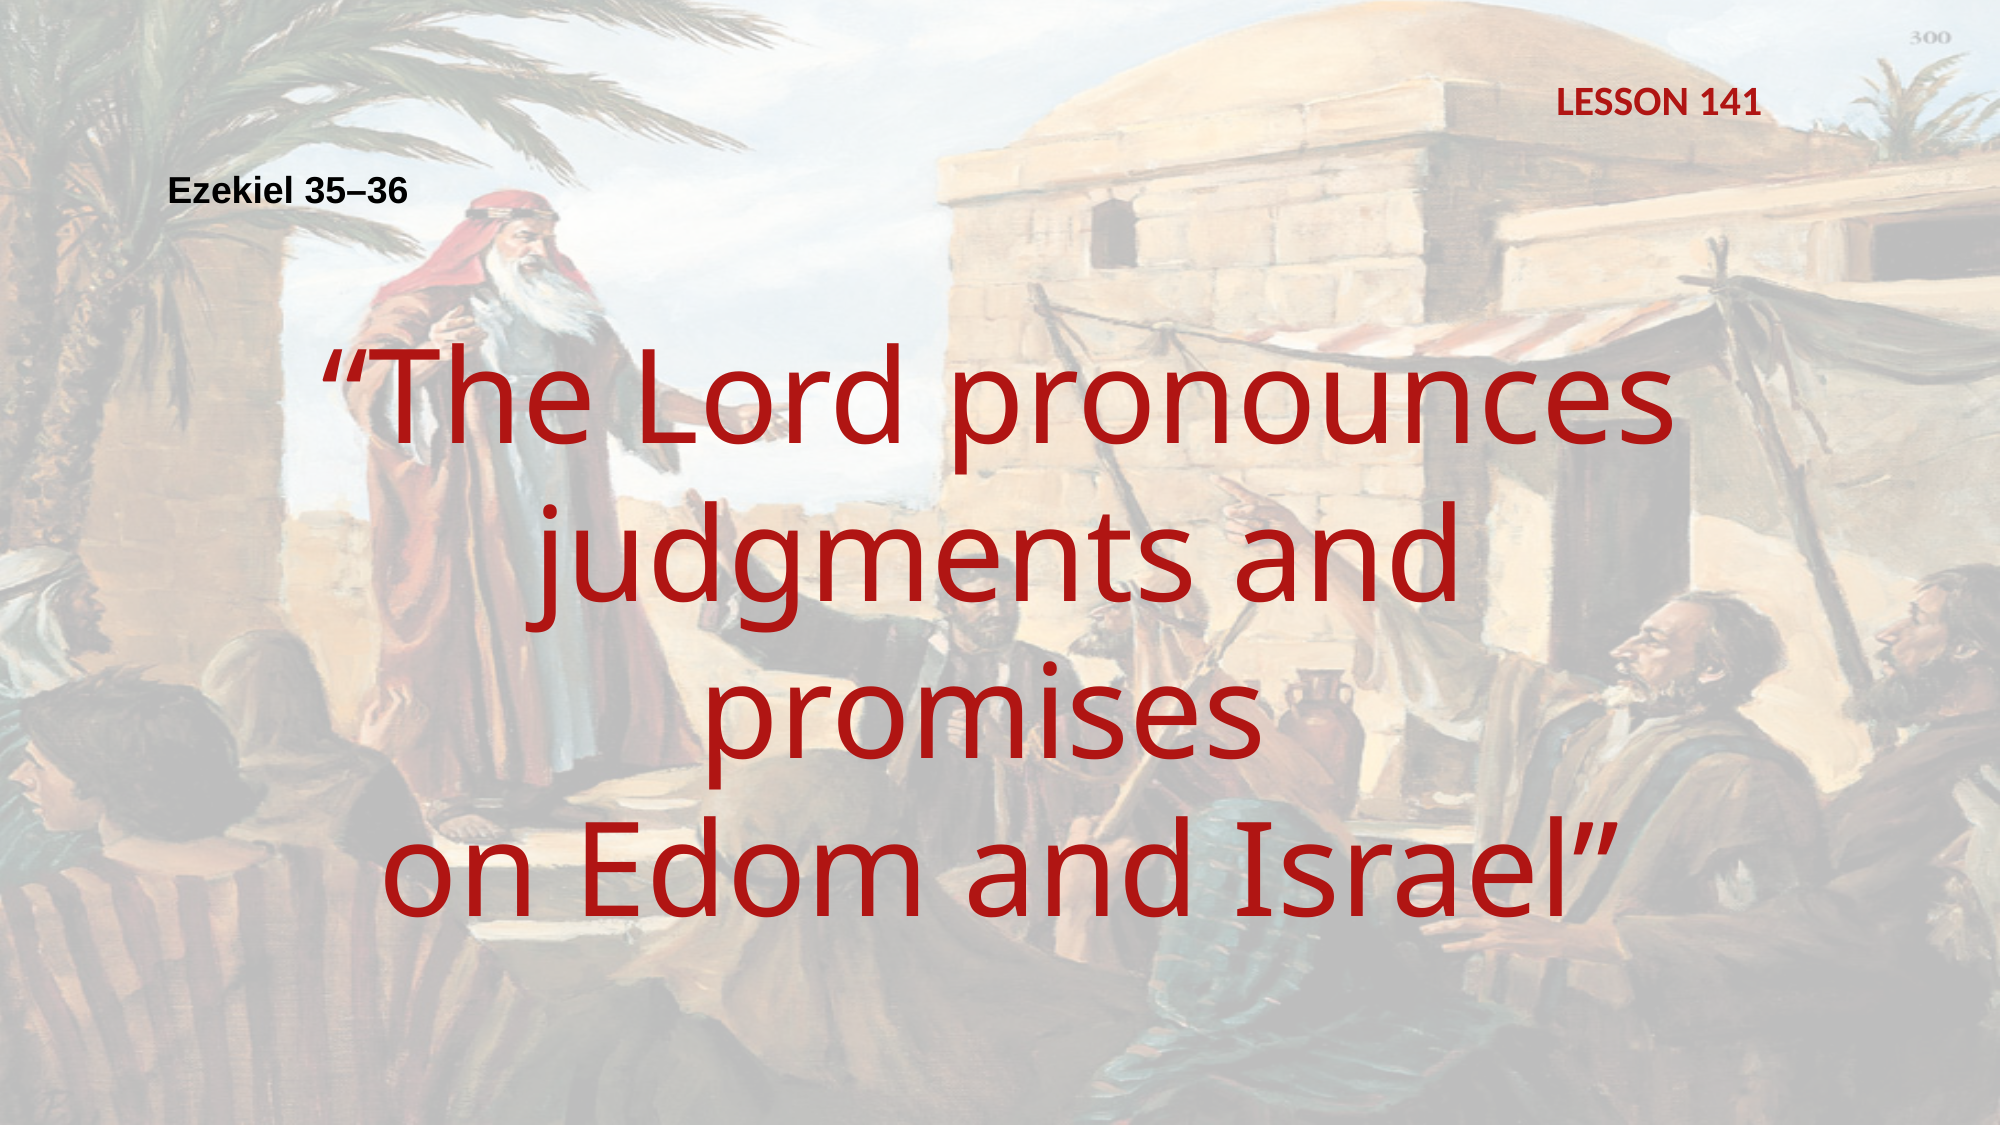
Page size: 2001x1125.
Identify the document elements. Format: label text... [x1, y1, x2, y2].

text_box LESSON 141 [1541, 66, 1818, 190]
text_box Ezekiel 35–36 [152, 158, 424, 219]
text_box “The Lord pronounces judgments and promises on Edom and Israel” [261, 304, 1738, 950]
